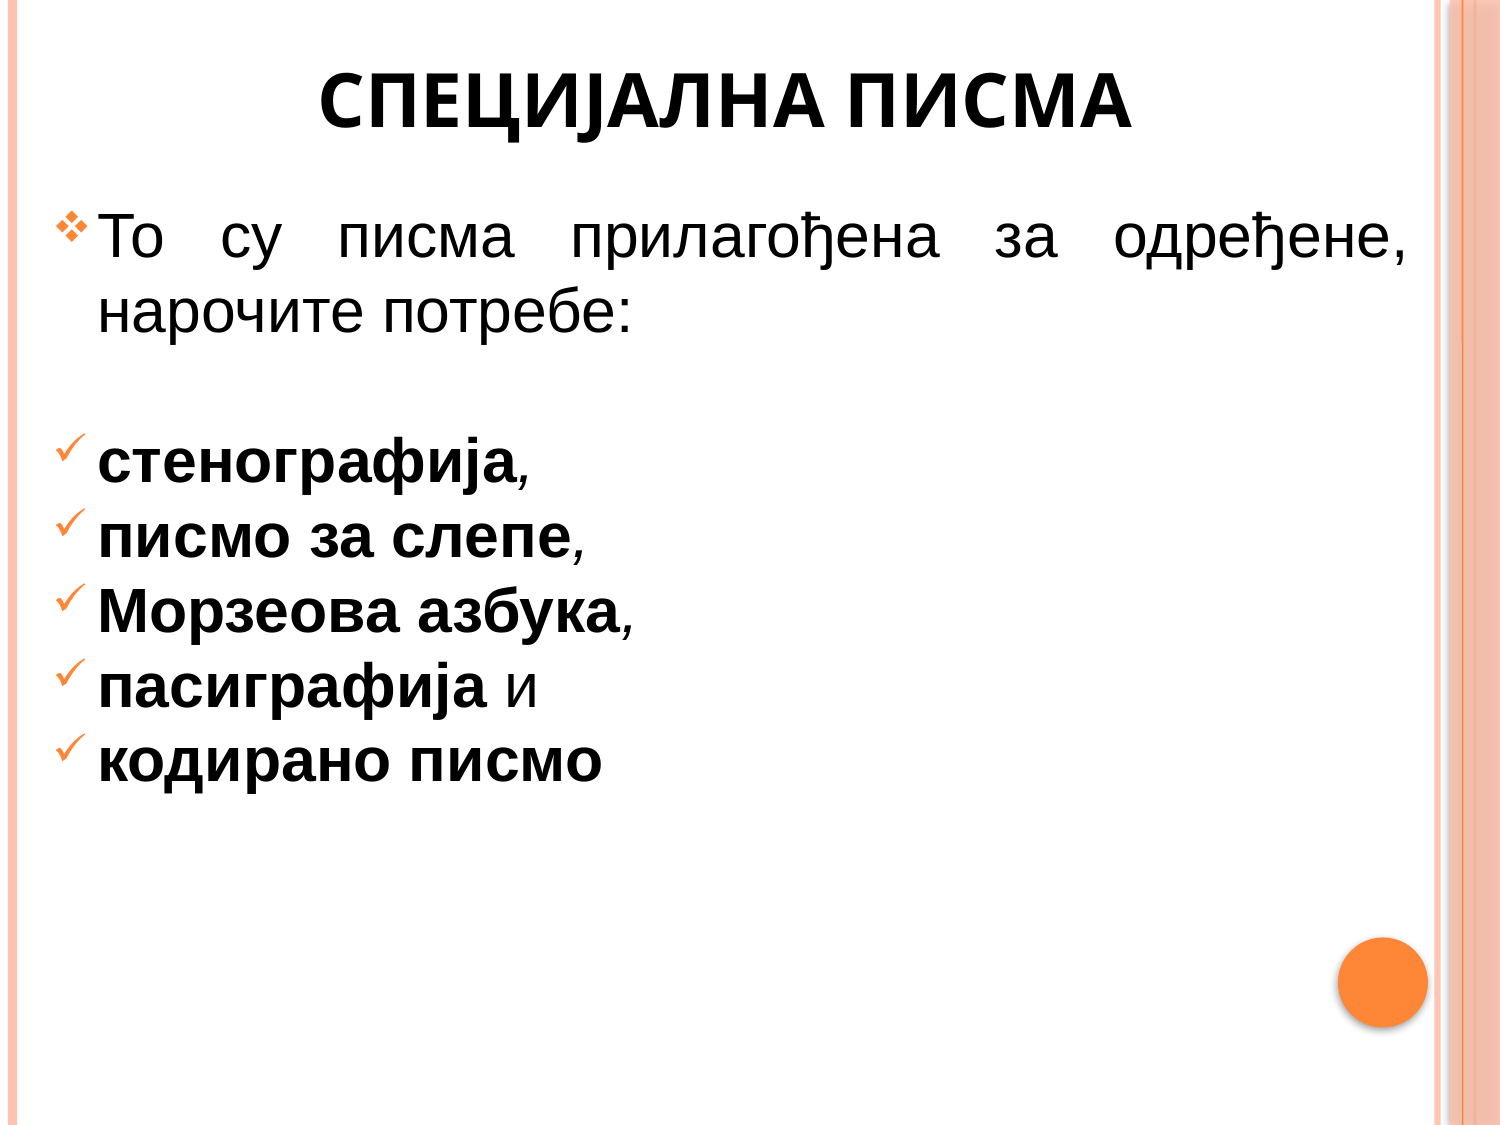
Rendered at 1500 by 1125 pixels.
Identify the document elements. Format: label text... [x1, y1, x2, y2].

title СПЕЦИЈАЛНА ПИСМА [37, 37, 1413, 150]
list То су писма прилагођена за одређене, нарочите потребе: стенографија, писмо за слепе, Морзеова азбука, пасиграфија и кодирано писмо [37, 187, 1425, 1063]
